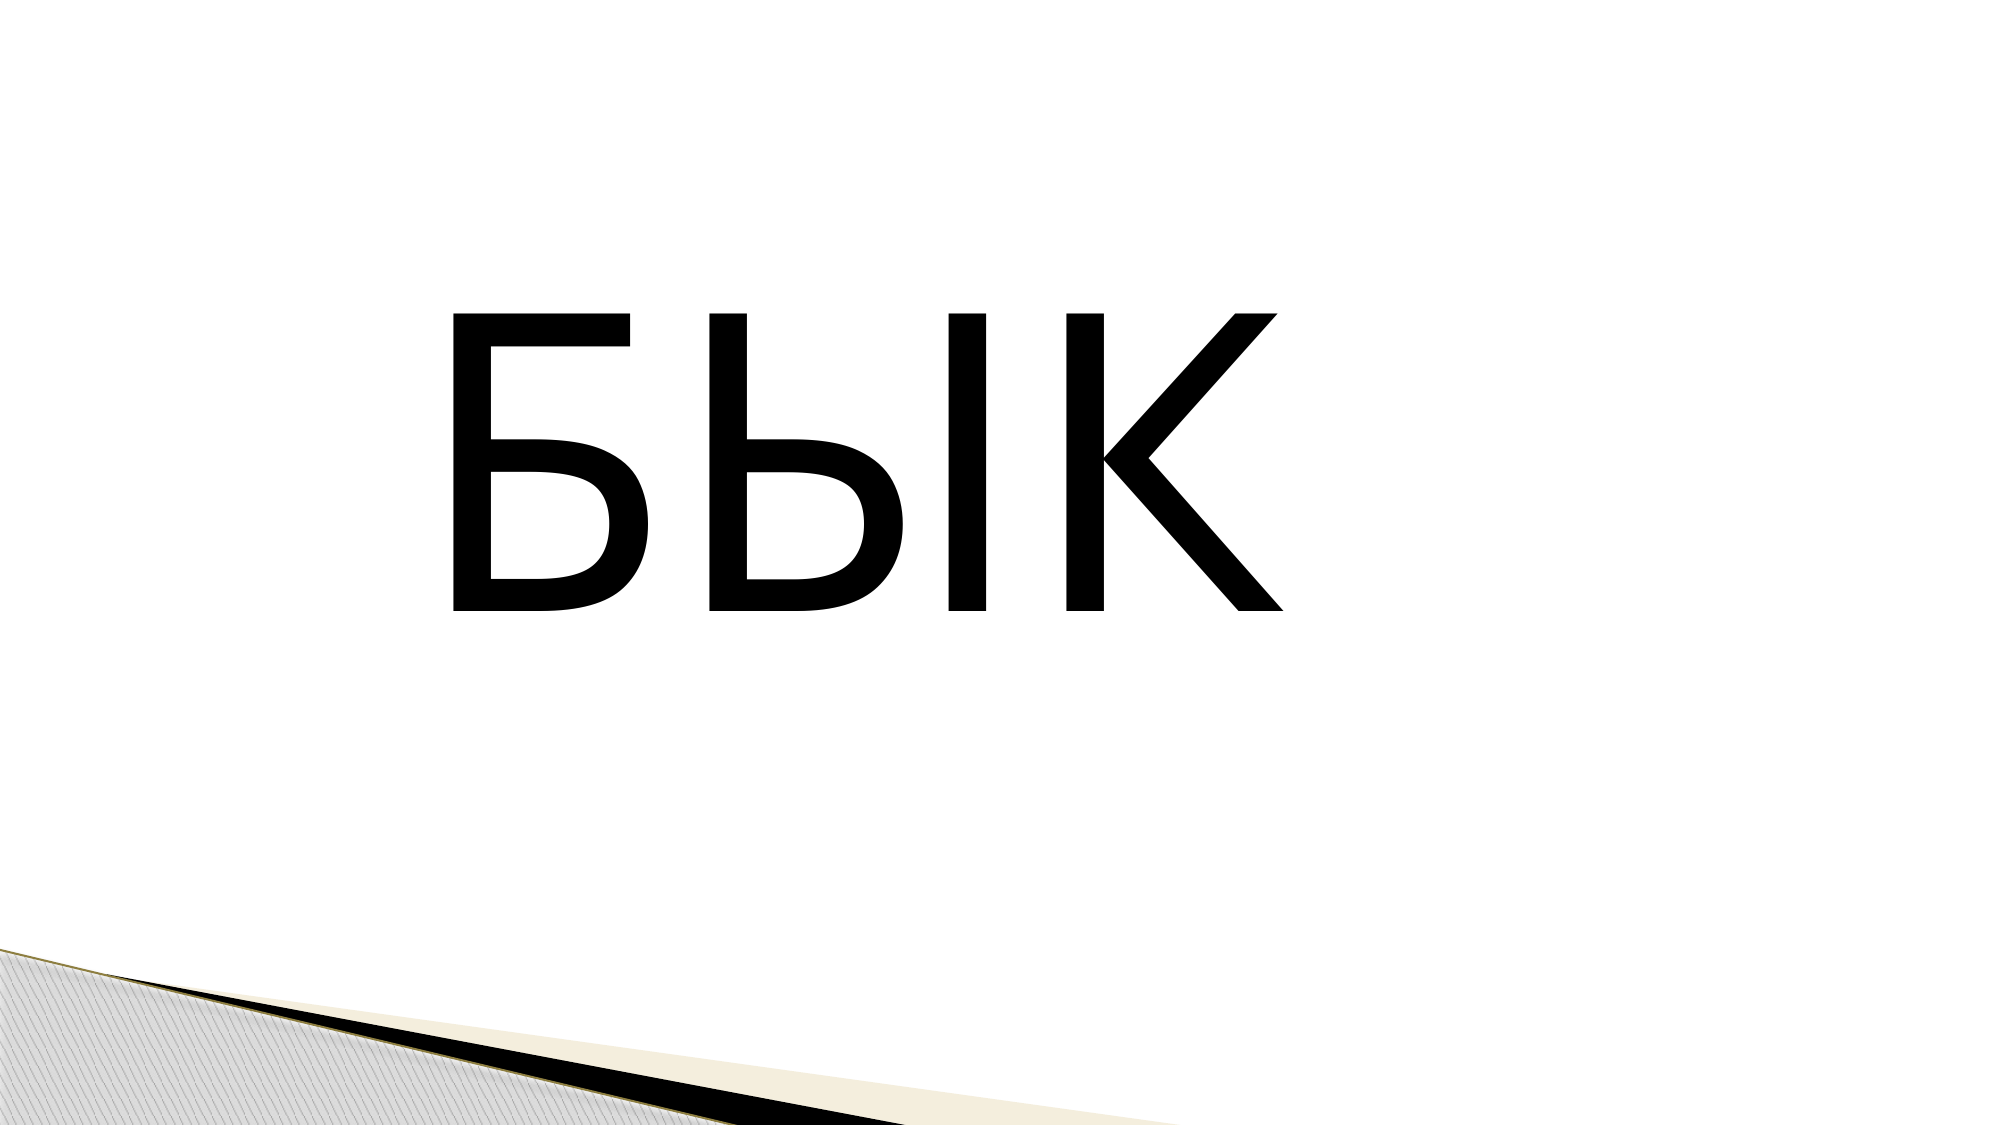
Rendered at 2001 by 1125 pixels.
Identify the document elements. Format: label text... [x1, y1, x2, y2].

text_box БЫК [0, 187, 2000, 703]
